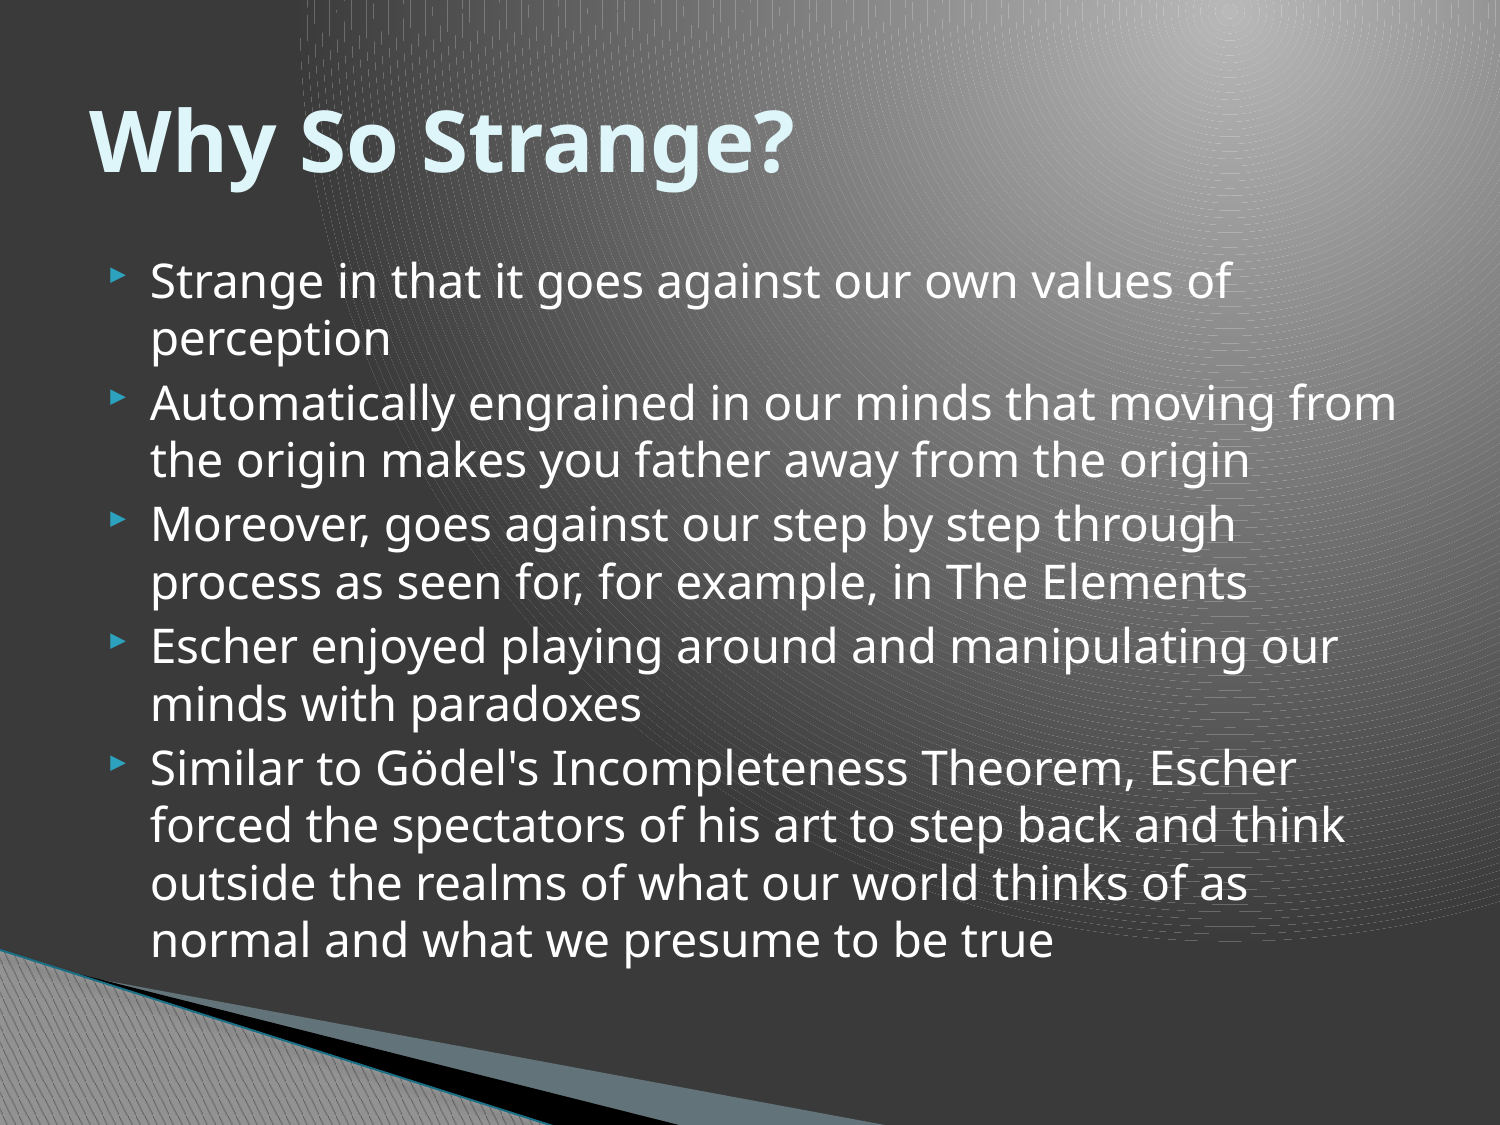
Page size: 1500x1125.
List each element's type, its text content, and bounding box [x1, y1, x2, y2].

title Why So Strange? [75, 45, 1425, 233]
list Strange in that it goes against our own values of perception Automatically engrained in our minds that moving from the origin makes you father away from the origin Moreover, goes against our step by step through process as seen for, for example, in The Elements Escher enjoyed playing around and manipulating our minds with paradoxes Similar to Gödel's Incompleteness Theorem, Escher forced the spectators of his art to step back and think outside the realms of what our world thinks of as normal and what we presume to be true [75, 243, 1425, 986]
